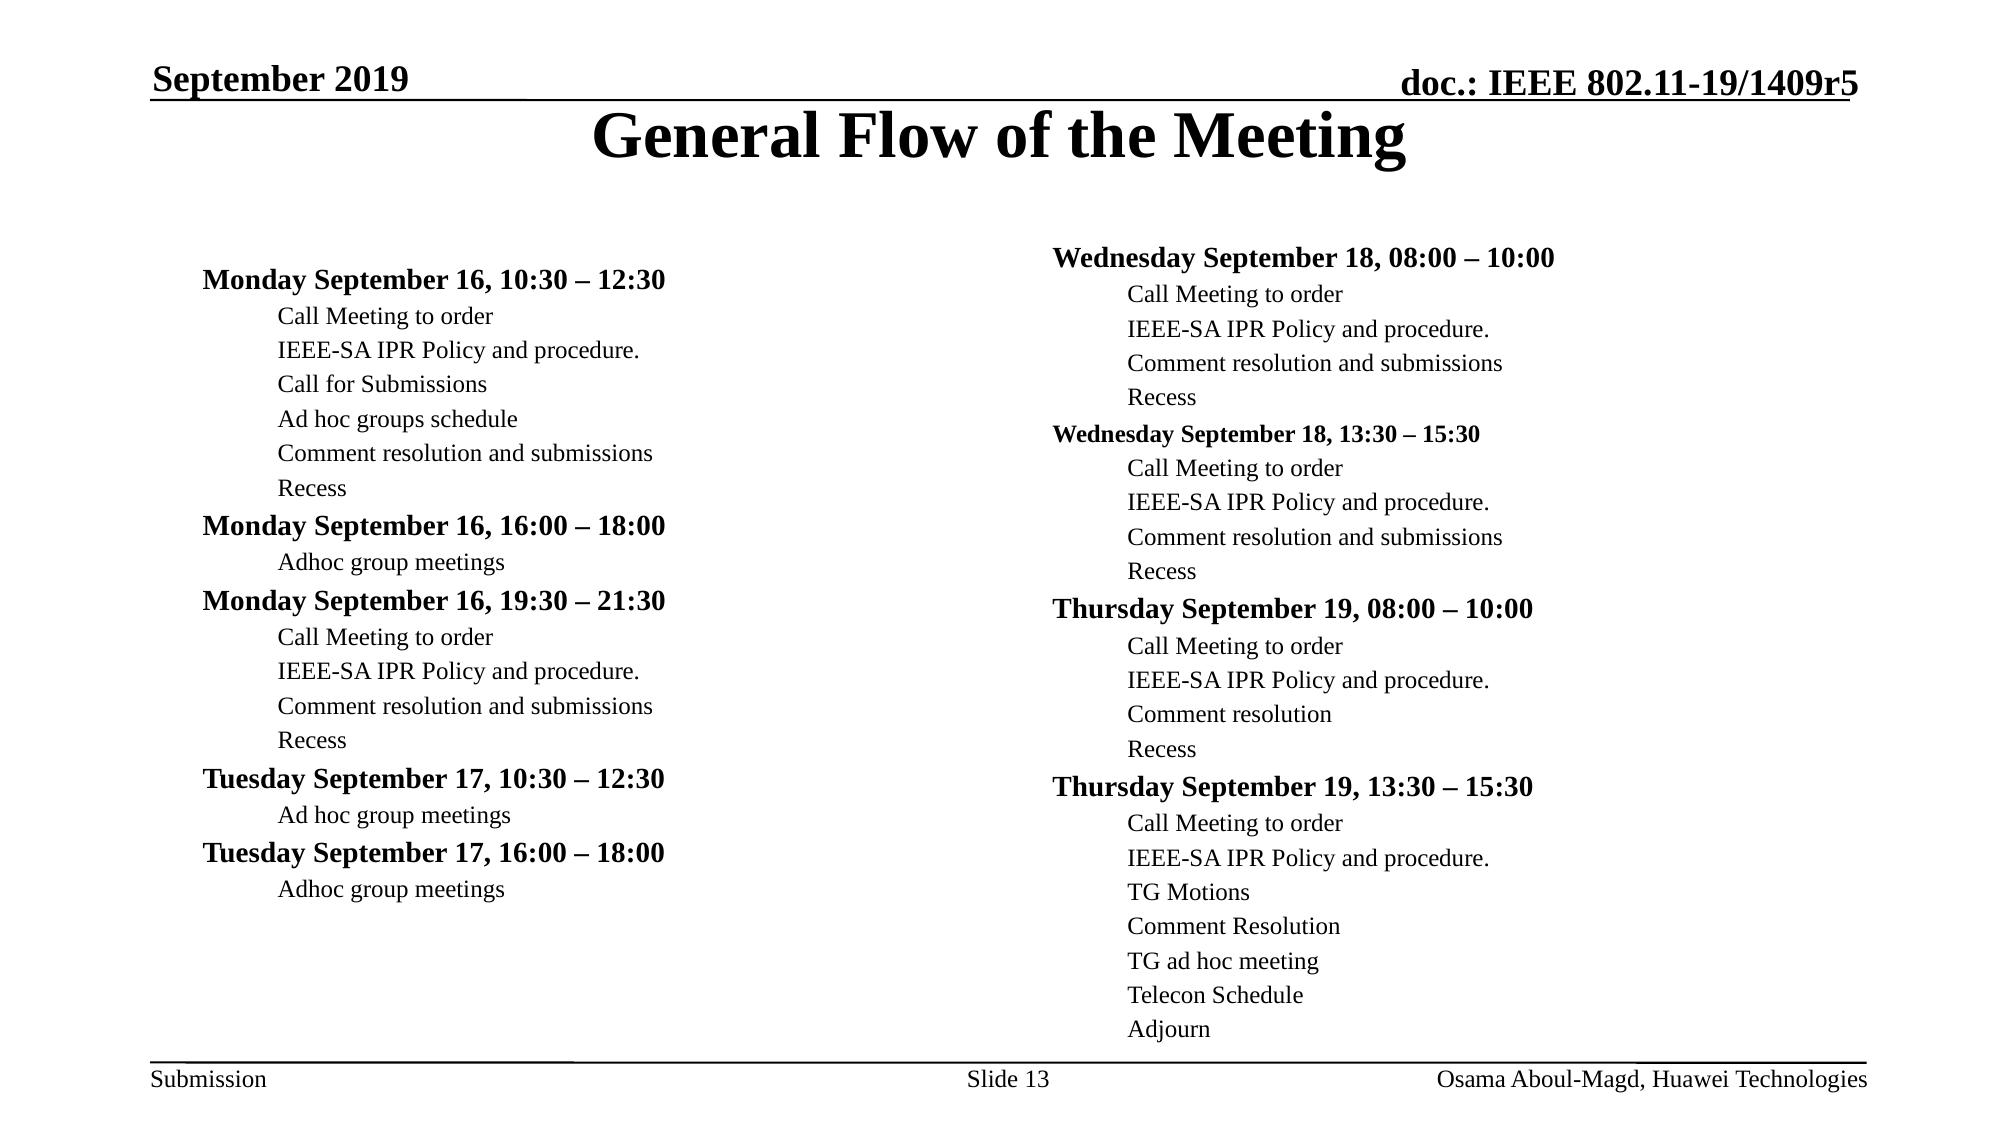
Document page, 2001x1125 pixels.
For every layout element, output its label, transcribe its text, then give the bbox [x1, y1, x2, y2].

footer Osama Aboul-Magd, Huawei Technologies [1171, 1061, 1869, 1093]
slide_number Slide 13 [950, 1061, 1067, 1123]
list Wednesday September 18, 08:00 – 10:00 Call Meeting to order IEEE-SA IPR Policy and procedure. Comment resolution and submissions Recess Wednesday September 18, 13:30 – 15:30 Call Meeting to order IEEE-SA IPR Policy and procedure. Comment resolution and submissions Recess Thursday September 19, 08:00 – 10:00 Call Meeting to order IEEE-SA IPR Policy and procedure. Comment resolution Recess Thursday September 19, 13:30 – 15:30 Call Meeting to order IEEE-SA IPR Policy and procedure. TG Motions Comment Resolution TG ad hoc meeting Telecon Schedule Adjourn [1037, 237, 1776, 913]
list Monday September 16, 10:30 – 12:30 Call Meeting to order IEEE-SA IPR Policy and procedure. Call for Submissions Ad hoc groups schedule Comment resolution and submissions Recess Monday September 16, 16:00 – 18:00 Adhoc group meetings Monday September 16, 19:30 – 21:30 Call Meeting to order IEEE-SA IPR Policy and procedure. Comment resolution and submissions Recess Tuesday September 17, 10:30 – 12:30 Ad hoc group meetings Tuesday September 17, 16:00 – 18:00 Adhoc group meetings [187, 216, 900, 892]
title General Flow of the Meeting [362, 62, 1638, 201]
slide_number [152, 54, 563, 100]
